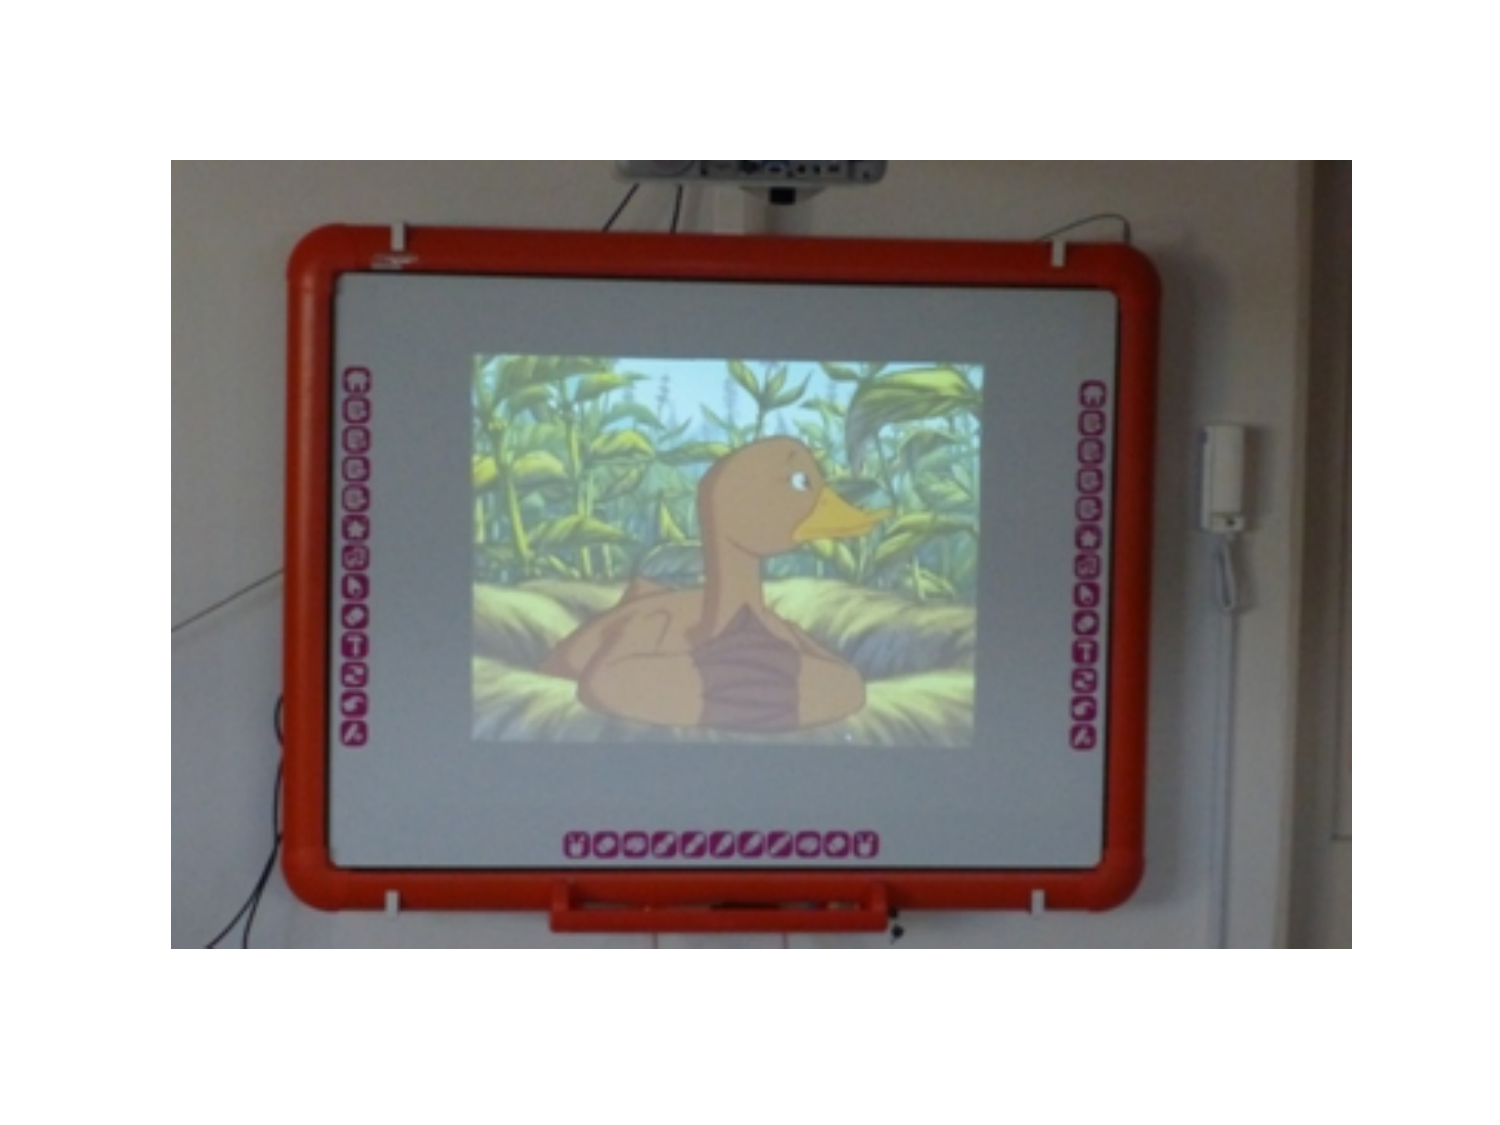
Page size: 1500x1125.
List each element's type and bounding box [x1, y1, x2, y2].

picture [170, 160, 1352, 950]
